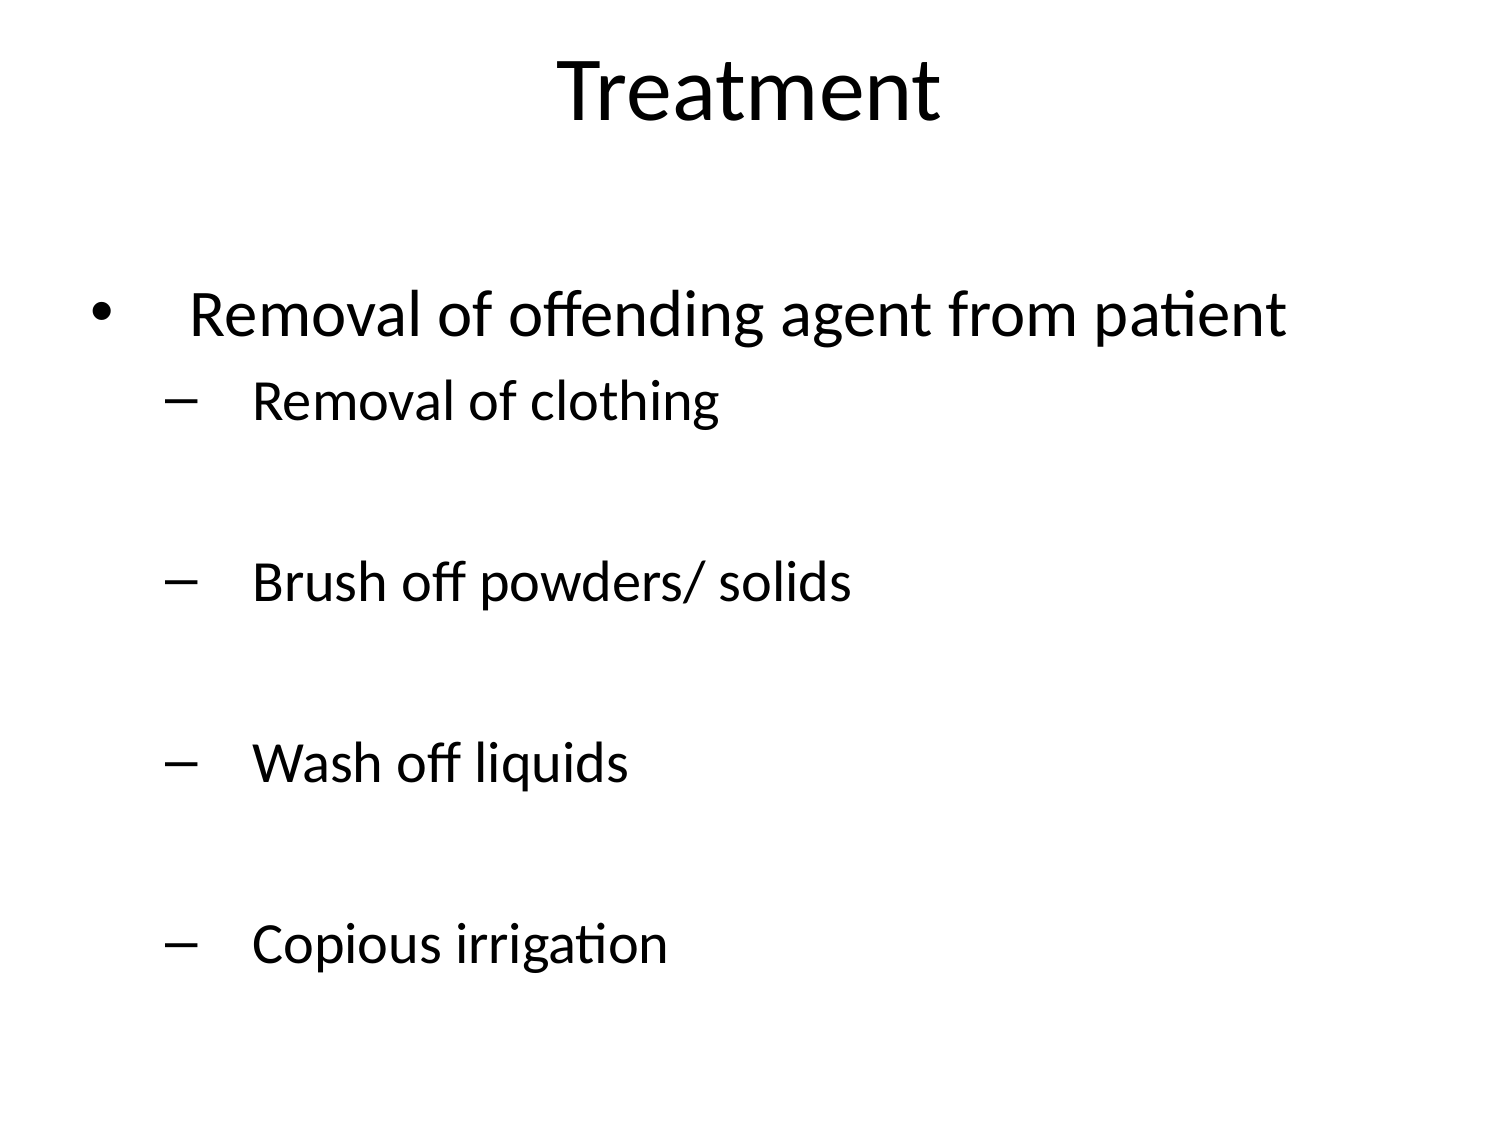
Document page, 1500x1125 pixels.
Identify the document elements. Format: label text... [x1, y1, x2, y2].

title Treatment [74, 44, 1426, 233]
list Removal of offending agent from patient Removal of clothing Brush off powders/ solids Wash off liquids Copious irrigation [74, 262, 1426, 1006]
